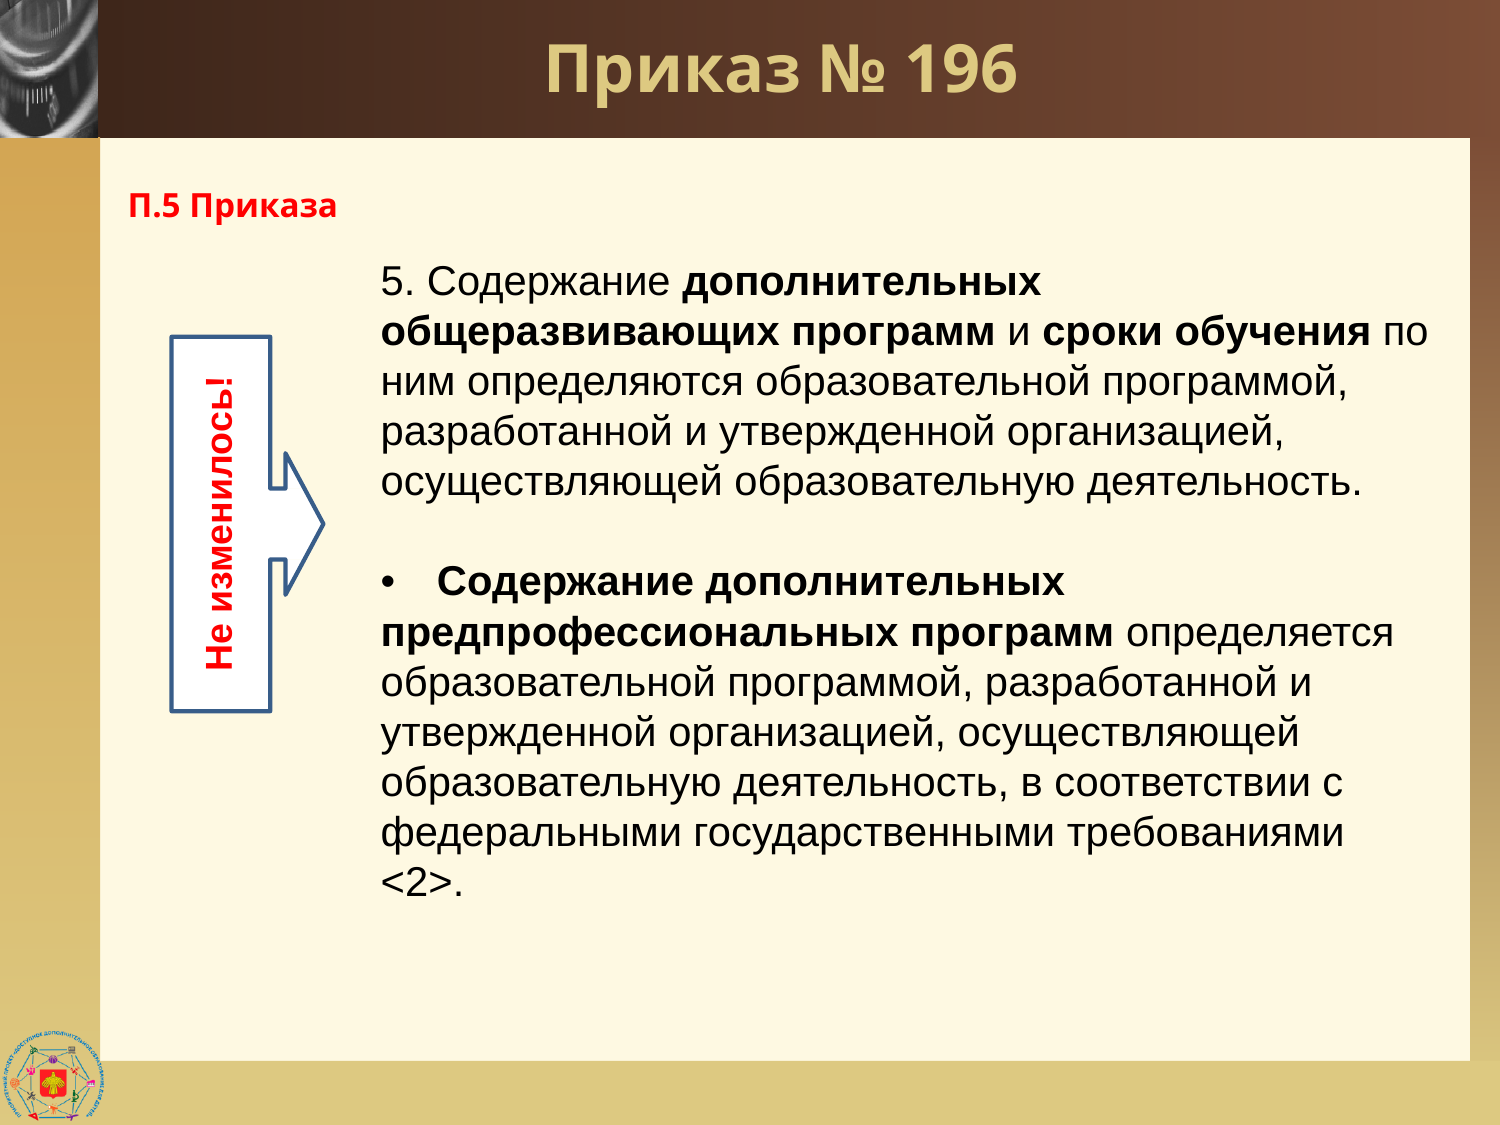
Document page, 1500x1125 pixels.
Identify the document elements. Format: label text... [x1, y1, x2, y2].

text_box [170, 334, 325, 714]
text_box Задачи дополнительных общеобразовательных программ [123, 645, 365, 840]
title Приказ № 196 [99, 75, 1463, 113]
picture [0, 75, 98, 138]
text_box 5. Содержание дополнительных общеразвивающих программ и сроки обучения по ним определяются образовательной программой, разработанной и утвержденной организацией, осуществляющей образовательную деятельность. • Содержание дополнительных предпрофессиональных программ определяется образовательной программой, разработанной и утвержденной организацией, осуществляющей образовательную деятельность, в соответствии с федеральными государственными требованиями <2>. [365, 246, 1447, 912]
list П.5 Приказа [112, 176, 585, 256]
text_box [0, 0, 1500, 75]
picture [0, 1029, 106, 1121]
